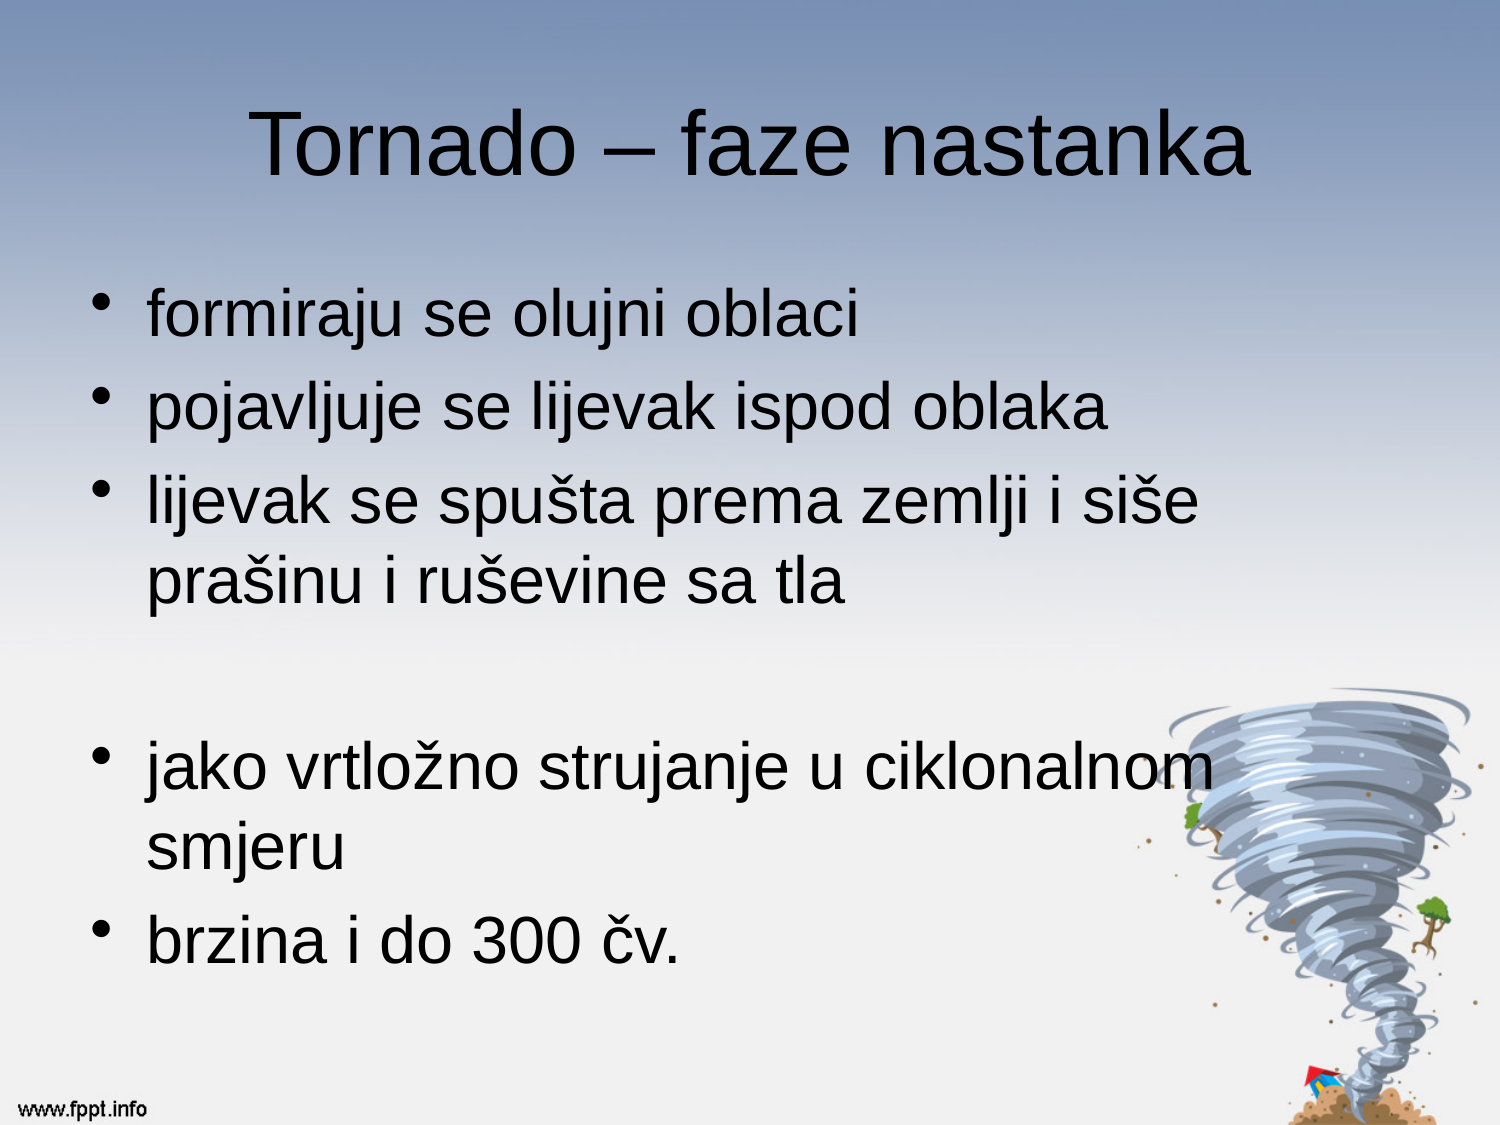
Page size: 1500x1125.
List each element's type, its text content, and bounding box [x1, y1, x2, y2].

title Tornado – faze nastanka [75, 45, 1425, 233]
picture [0, 0, 1500, 1125]
list formiraju se olujni oblaci pojavljuje se lijevak ispod oblaka lijevak se spušta prema zemlji i siše prašinu i ruševine sa tla jako vrtložno strujanje u ciklonalnom smjeru brzina i do 300 čv. [75, 262, 1425, 1005]
